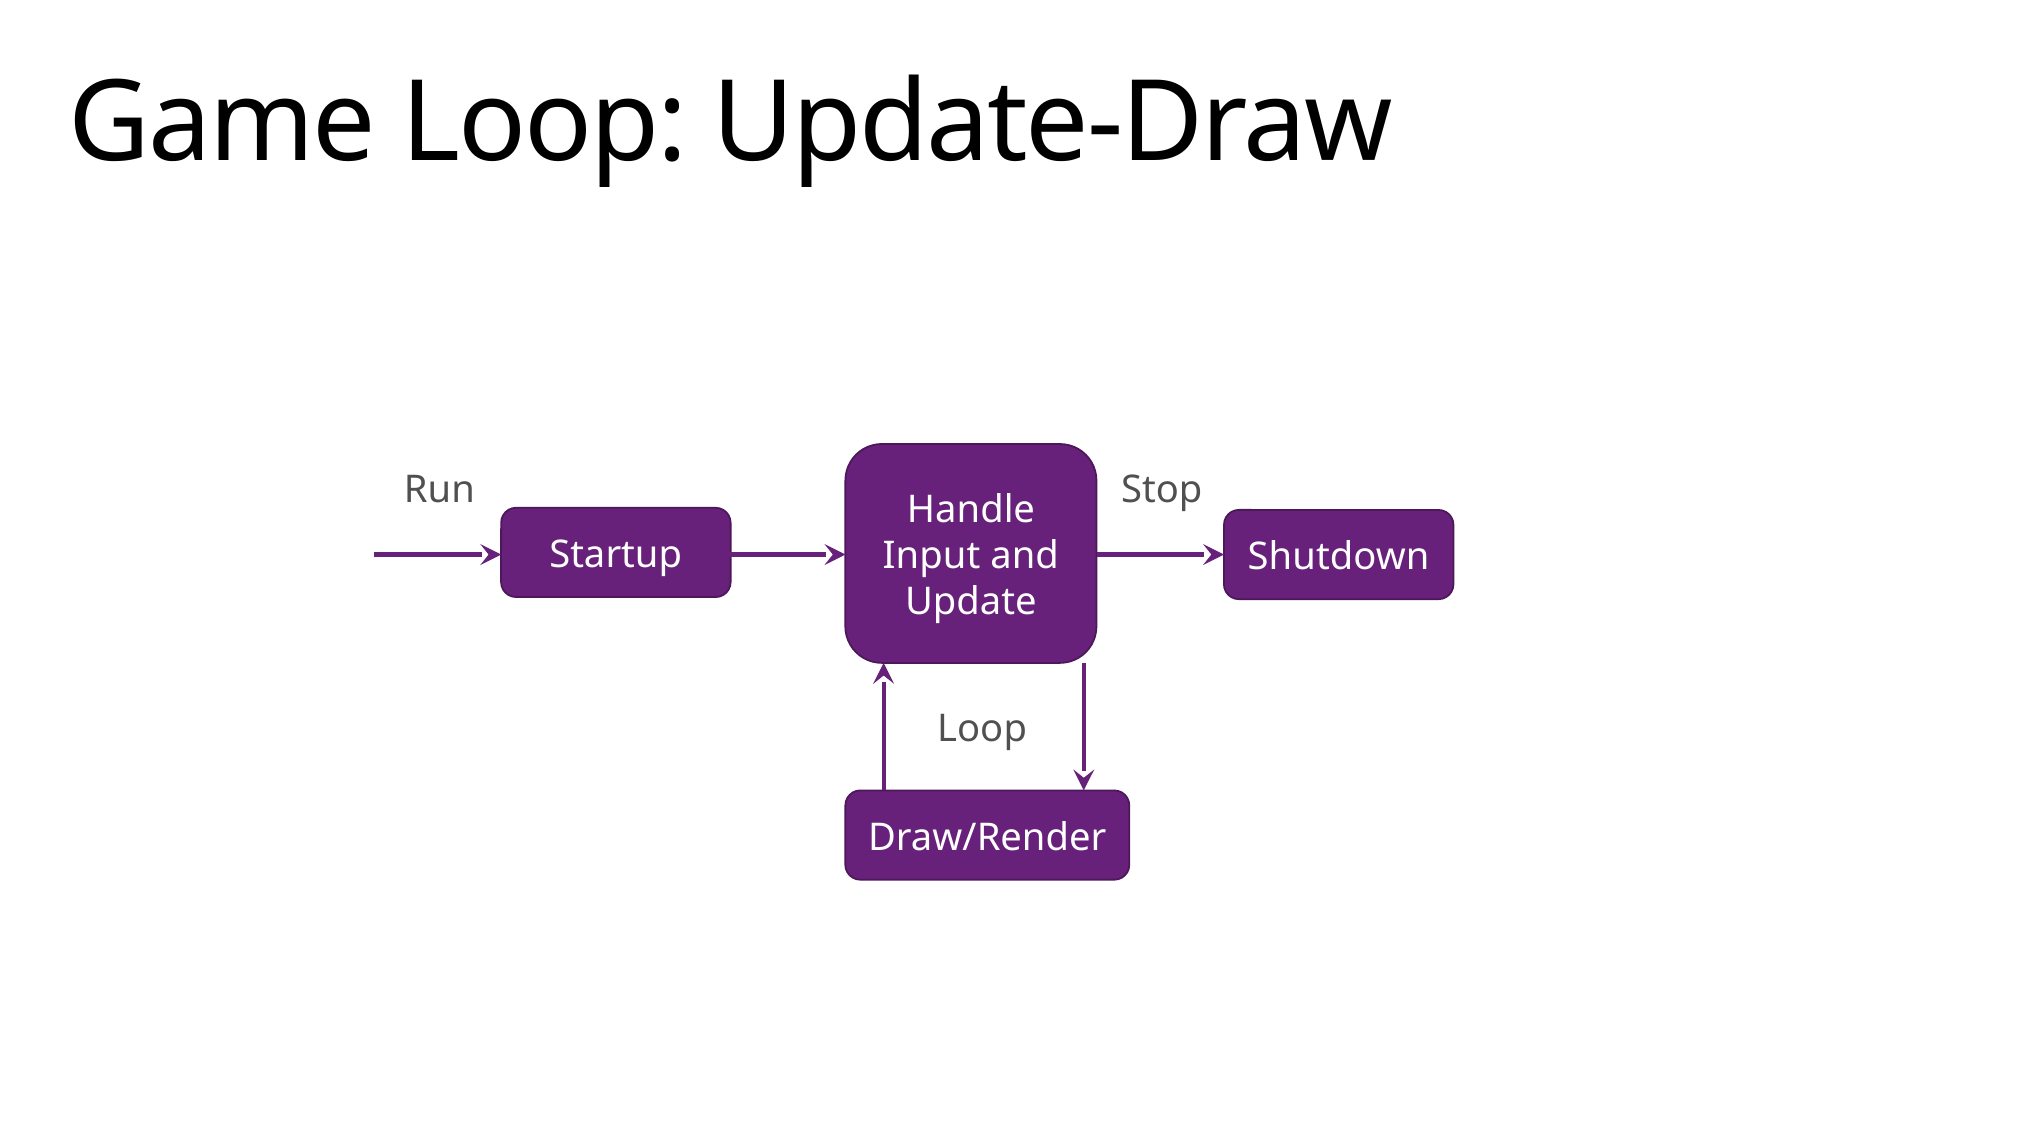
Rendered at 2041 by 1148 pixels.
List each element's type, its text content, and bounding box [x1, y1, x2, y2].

text_box Loop [922, 695, 1042, 757]
text_box Startup [500, 506, 732, 598]
text_box Run [389, 457, 490, 518]
text_box Stop [1106, 457, 1218, 518]
text_box Draw/Render [844, 789, 1131, 881]
text_box Handle Input and Update [844, 443, 1098, 664]
title Game Loop: Update-Draw [45, 48, 1816, 168]
text_box Shutdown [1223, 508, 1455, 601]
